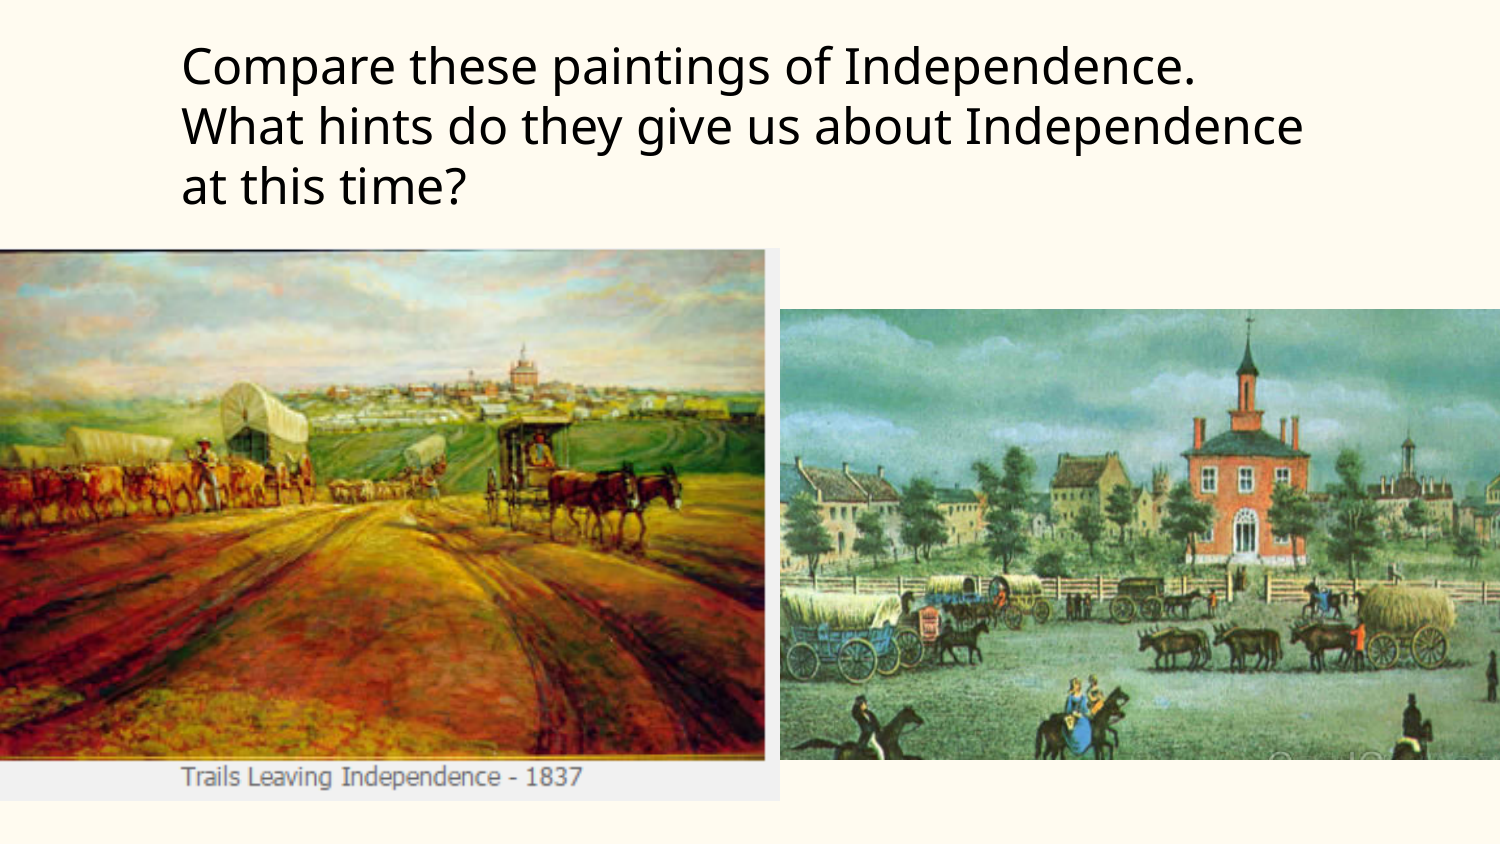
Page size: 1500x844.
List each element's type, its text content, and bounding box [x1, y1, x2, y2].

title Compare these paintings of Independence. What hints do they give us about Independence at this time? [166, 19, 1348, 154]
picture [0, 247, 1500, 801]
